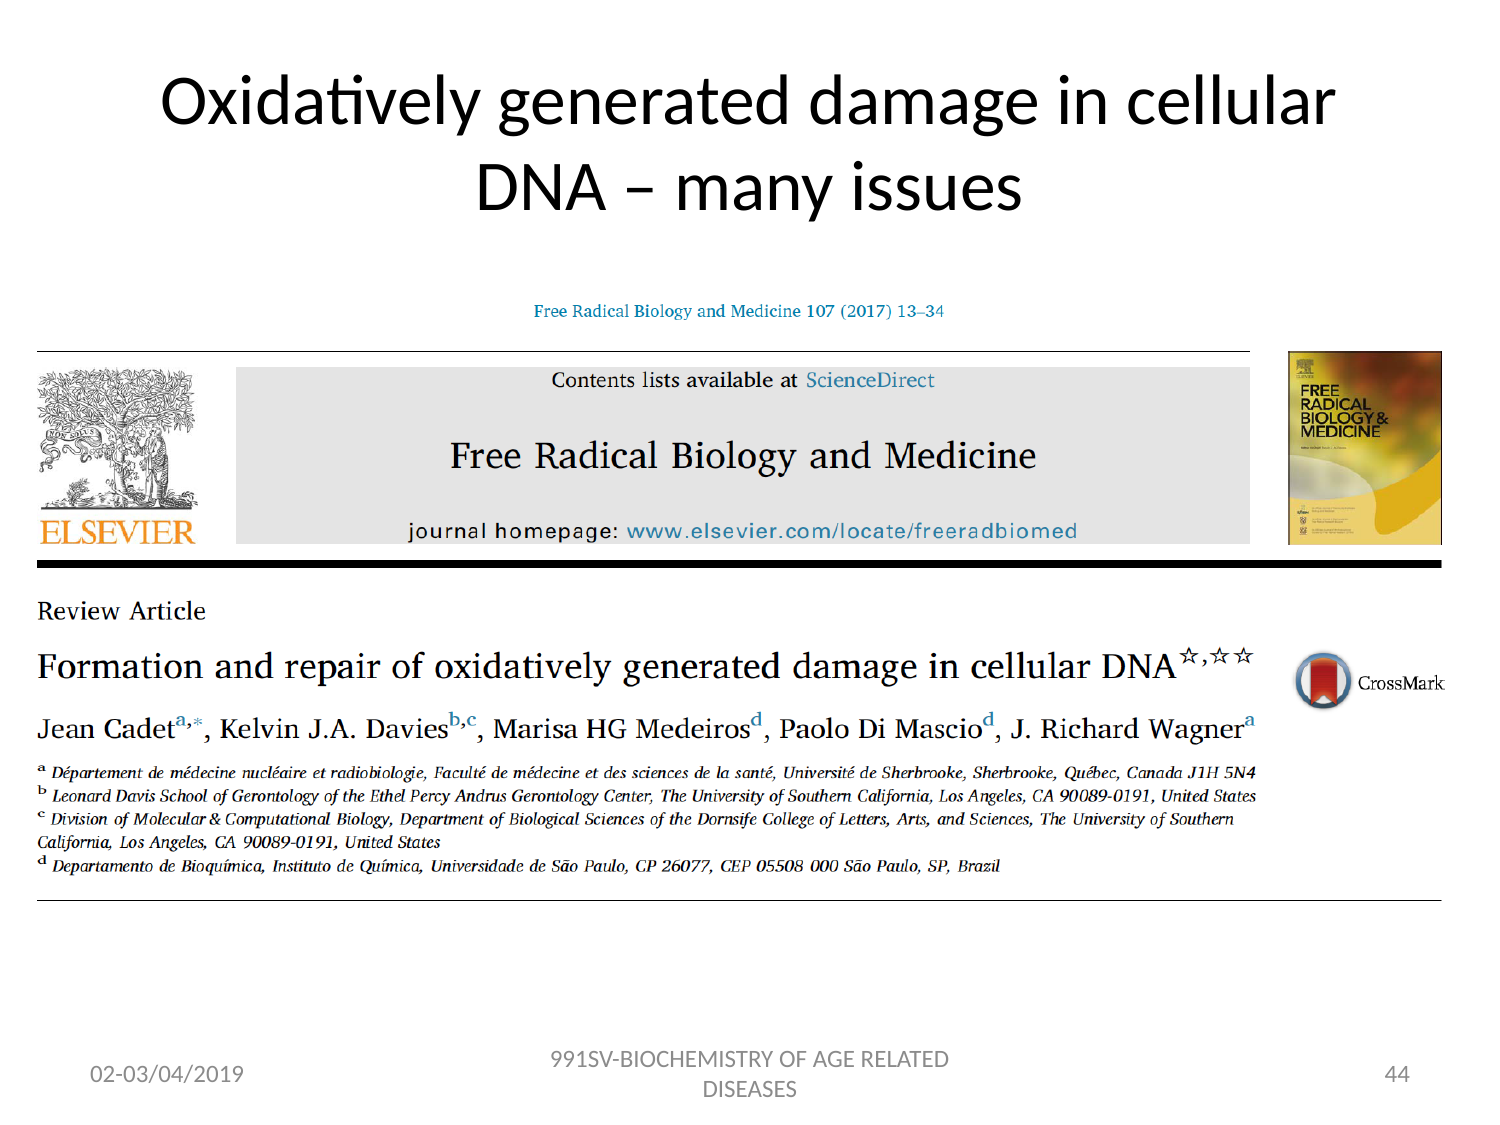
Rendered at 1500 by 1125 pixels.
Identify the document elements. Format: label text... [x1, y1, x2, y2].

title Oxidatively generated damage in cellular DNA – many issues [75, 45, 1425, 233]
picture [0, 290, 1500, 919]
footer 991SV-BIOCHEMISTRY OF AGE RELATED DISEASES [512, 1042, 988, 1103]
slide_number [75, 1042, 425, 1103]
slide_number 43 [1074, 1042, 1425, 1103]
